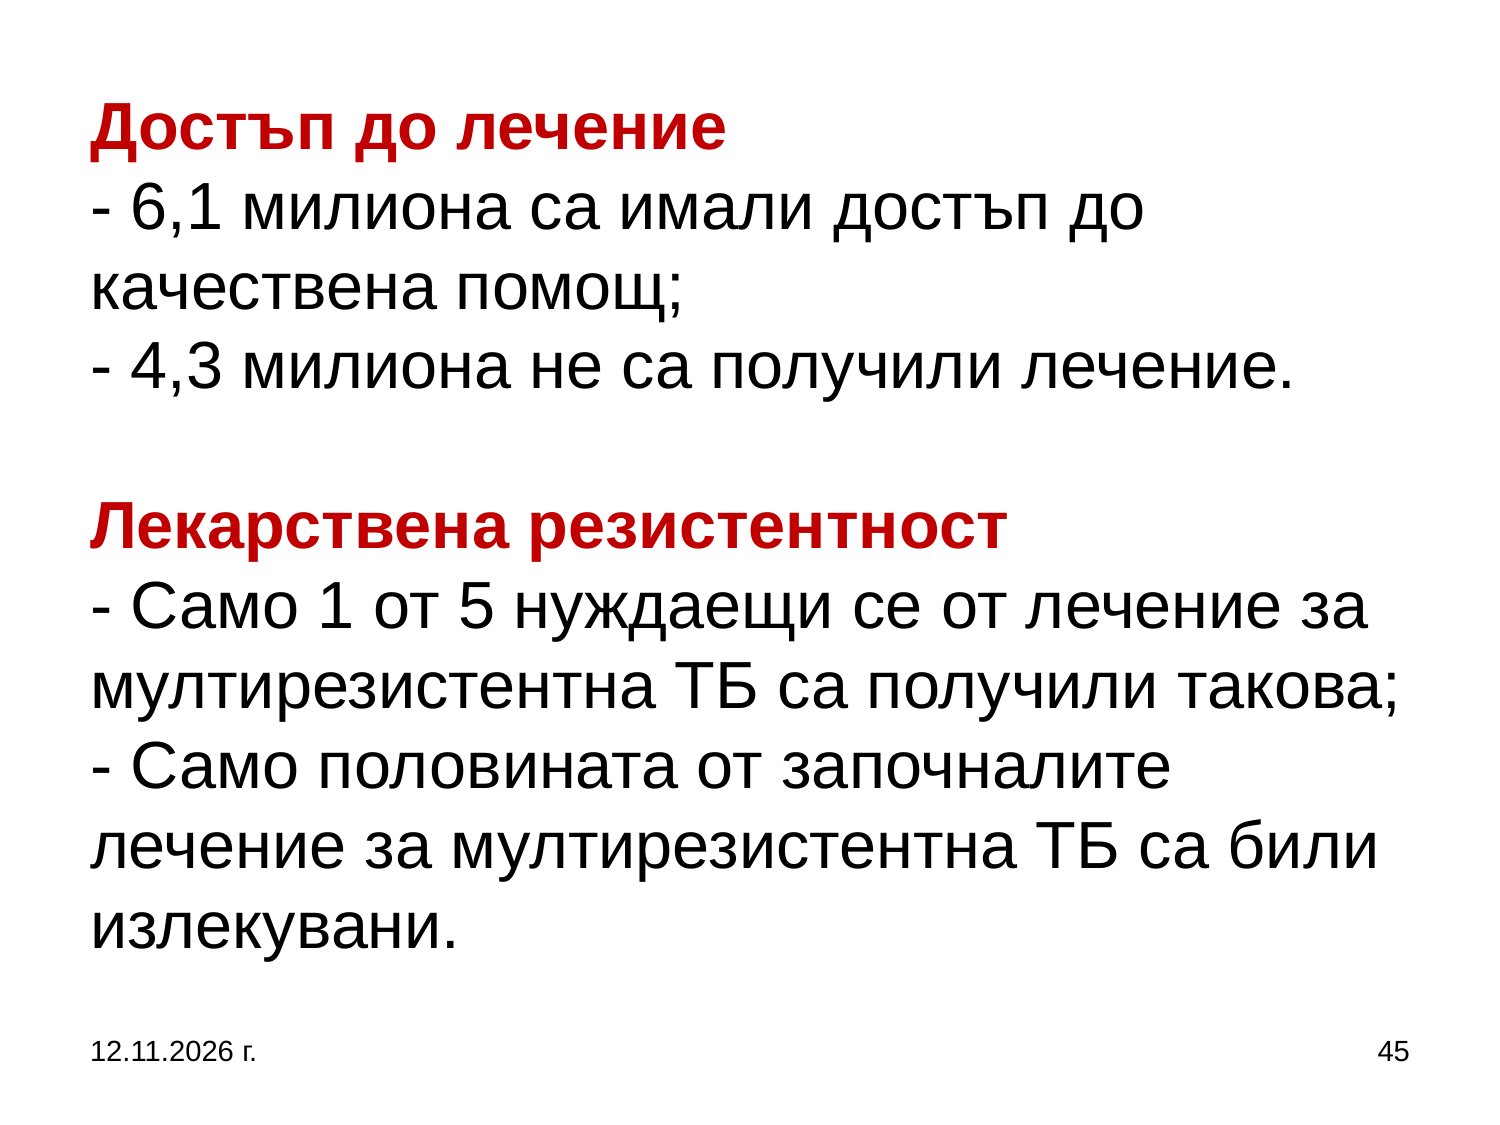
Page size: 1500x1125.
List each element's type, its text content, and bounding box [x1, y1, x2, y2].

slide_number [75, 1024, 425, 1103]
title Достъп до лечение - 6,1 милиона са имали достъп до качествена помощ; - 4,3 милиона не са получили лечение. Лекарствена резистентност - Само 1 от 5 нуждаещи се от лечение за мултирезистентна ТБ са получили такова; - Само половината от започналите лечение за мултирезистентна ТБ са били излекувани. [75, 45, 1425, 1000]
slide_number 45 [1074, 1024, 1425, 1103]
